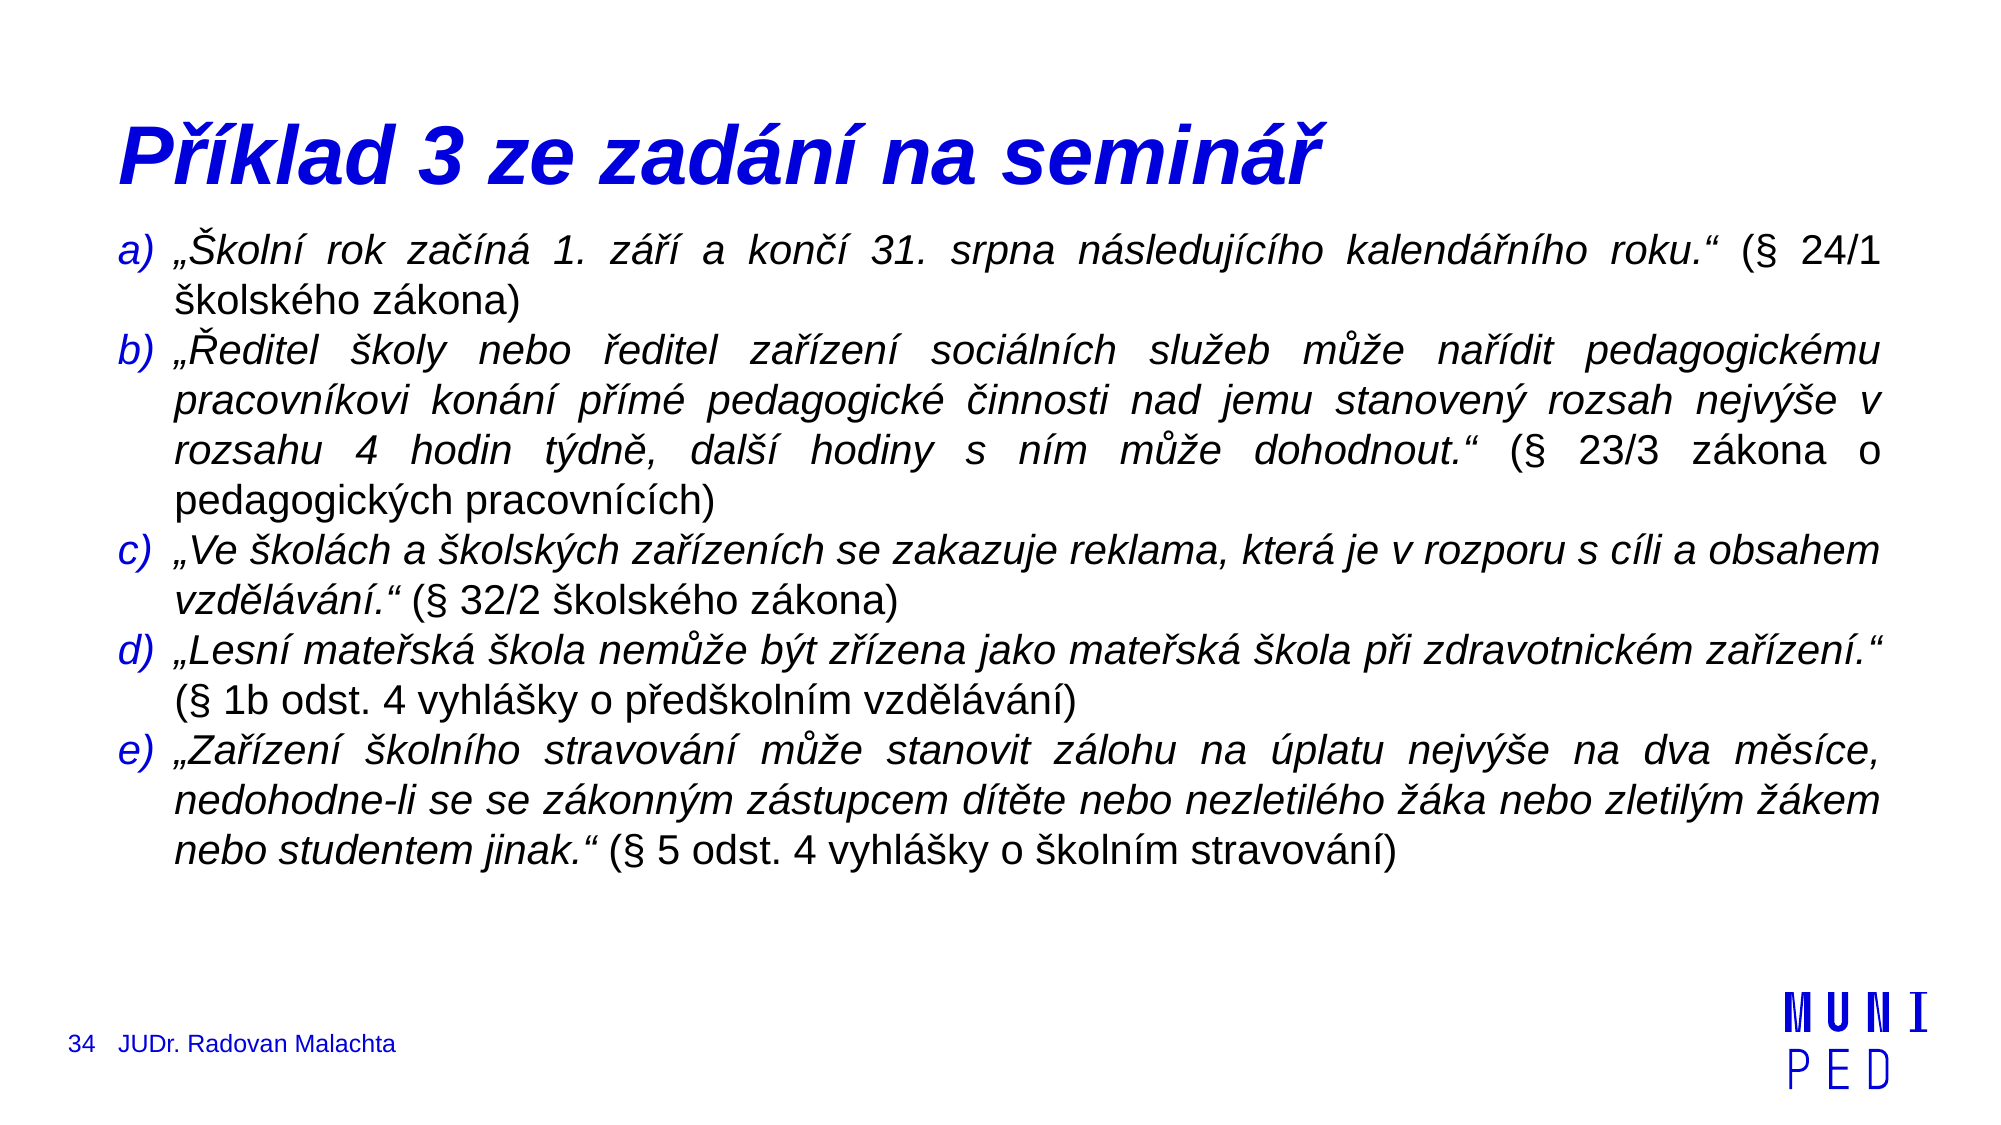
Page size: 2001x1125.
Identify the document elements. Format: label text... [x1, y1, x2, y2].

title Příklad 3 ze zadání na seminář [118, 118, 1883, 193]
list „Školní rok začíná 1. září a končí 31. srpna následujícího kalendářního roku.“ (§ 24/1 školského zákona) „Ředitel školy nebo ředitel zařízení sociálních služeb může nařídit pedagogickému pracovníkovi konání přímé pedagogické činnosti nad jemu stanovený rozsah nejvýše v rozsahu 4 hodin týdně, další hodiny s ním může dohodnout.“ (§ 23/3 zákona o pedagogických pracovnících) „Ve školách a školských zařízeních se zakazuje reklama, která je v rozporu s cíli a obsahem vzdělávání.“ (§ 32/2 školského zákona) „Lesní mateřská škola nemůže být zřízena jako mateřská škola při zdravotnickém zařízení.“ (§ 1b odst. 4 vyhlášky o předškolním vzdělávání) „Zařízení školního stravování může stanovit zálohu na úplatu nejvýše na dva měsíce, nedohodne-li se se zákonným zástupcem dítěte nebo nezletilého žáka nebo zletilým žákem nebo studentem jinak.“ (§ 5 odst. 4 vyhlášky o školním stravování) [117, 222, 1882, 903]
footer JUDr. Radovan Malachta [118, 1021, 1418, 1063]
slide_number 34 [67, 1021, 110, 1063]
